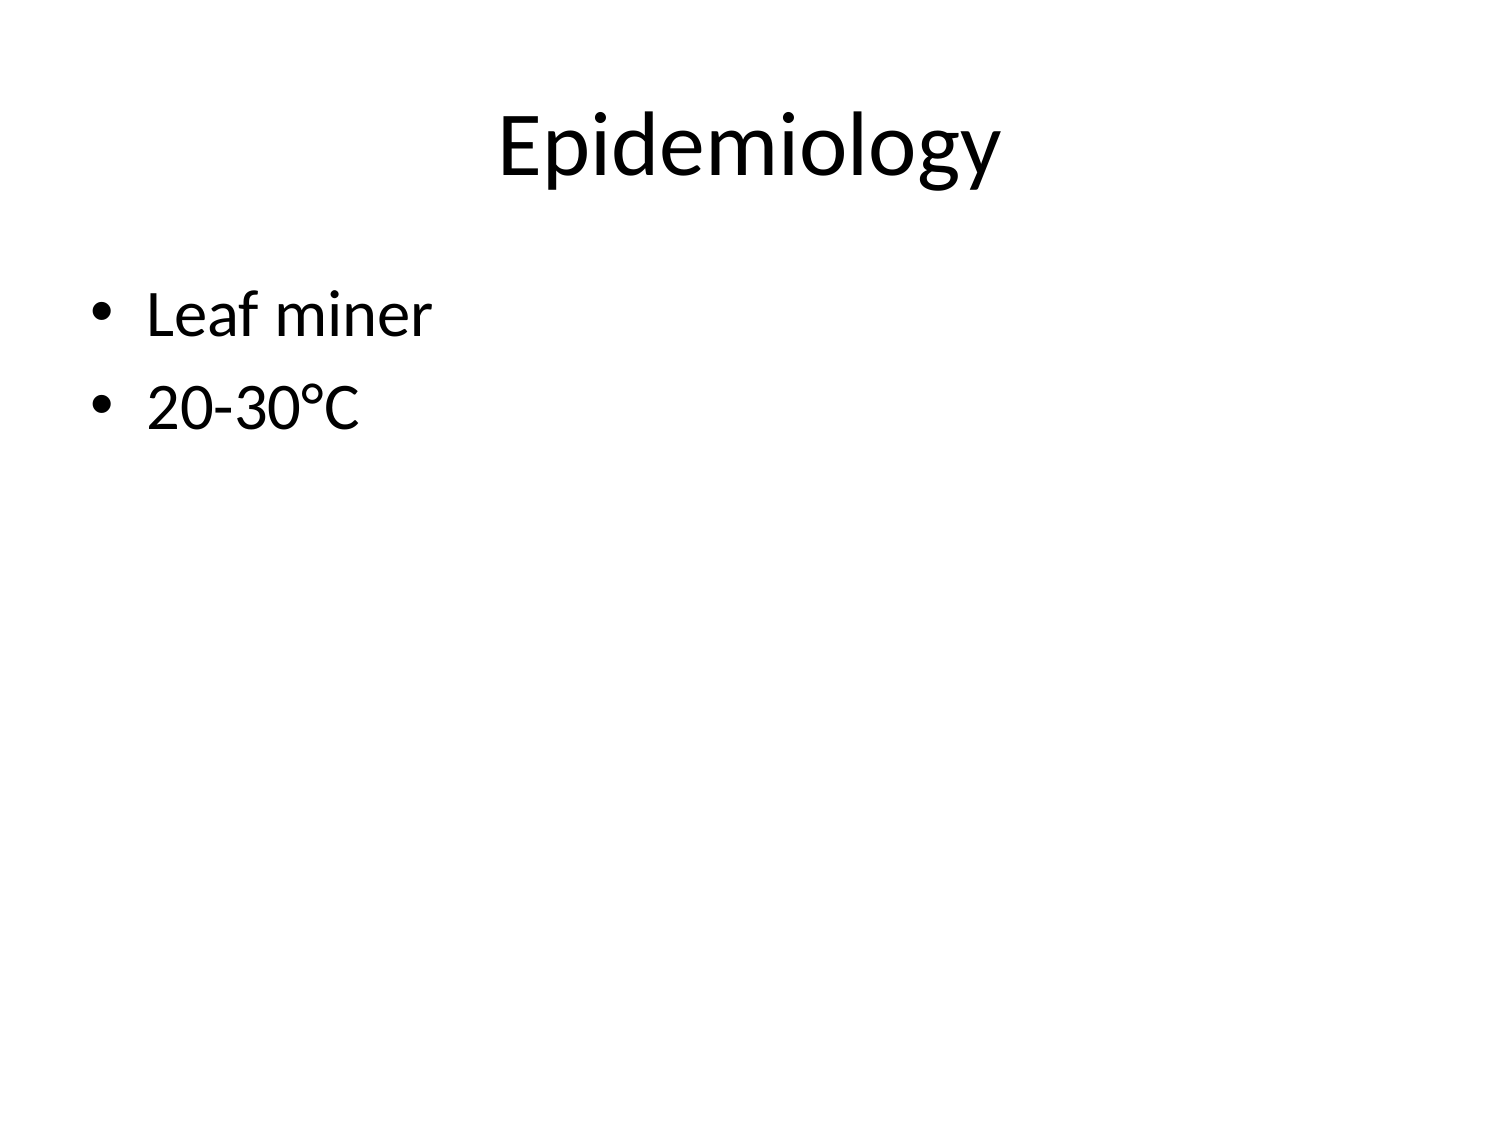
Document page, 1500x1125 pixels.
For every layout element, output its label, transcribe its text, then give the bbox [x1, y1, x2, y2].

title Epidemiology [75, 45, 1425, 233]
list Leaf miner 20-30°C [75, 262, 1425, 1005]
